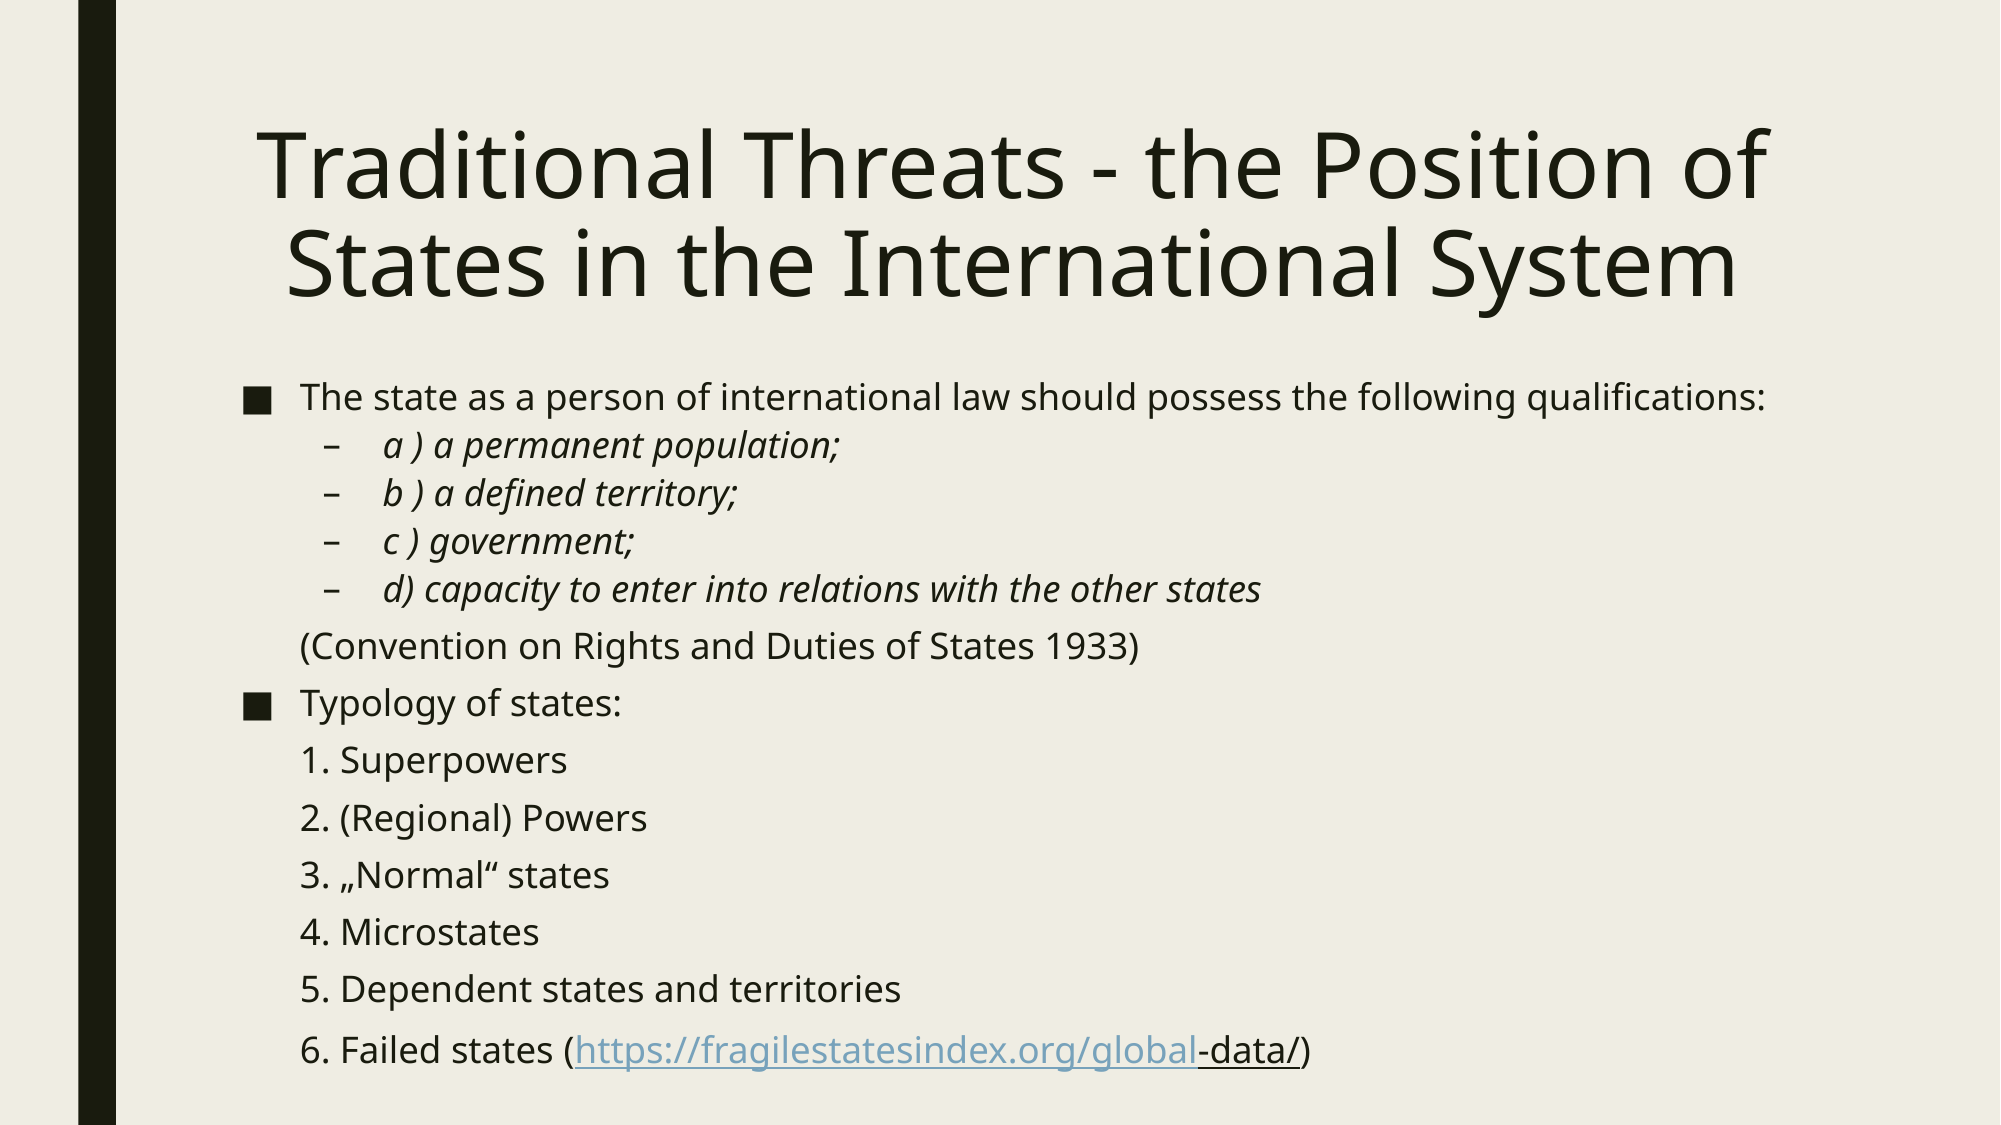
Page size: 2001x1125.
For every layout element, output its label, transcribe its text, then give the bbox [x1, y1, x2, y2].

title Traditional Threats - the Position of States in the International System [225, 112, 1800, 357]
list The state as a person of international law should possess the following qualifications: a ) a permanent population; b ) a defined territory; c ) government; d) capacity to enter into relations with the other states (Convention on Rights and Duties of States 1933) Typology of states: 1. Superpowers 2. (Regional) Powers 3. „Normal“ states 4. Microstates 5. Dependent states and territories 6. Failed states (https://fragilestatesindex.org/global-data/) [225, 375, 1800, 1111]
